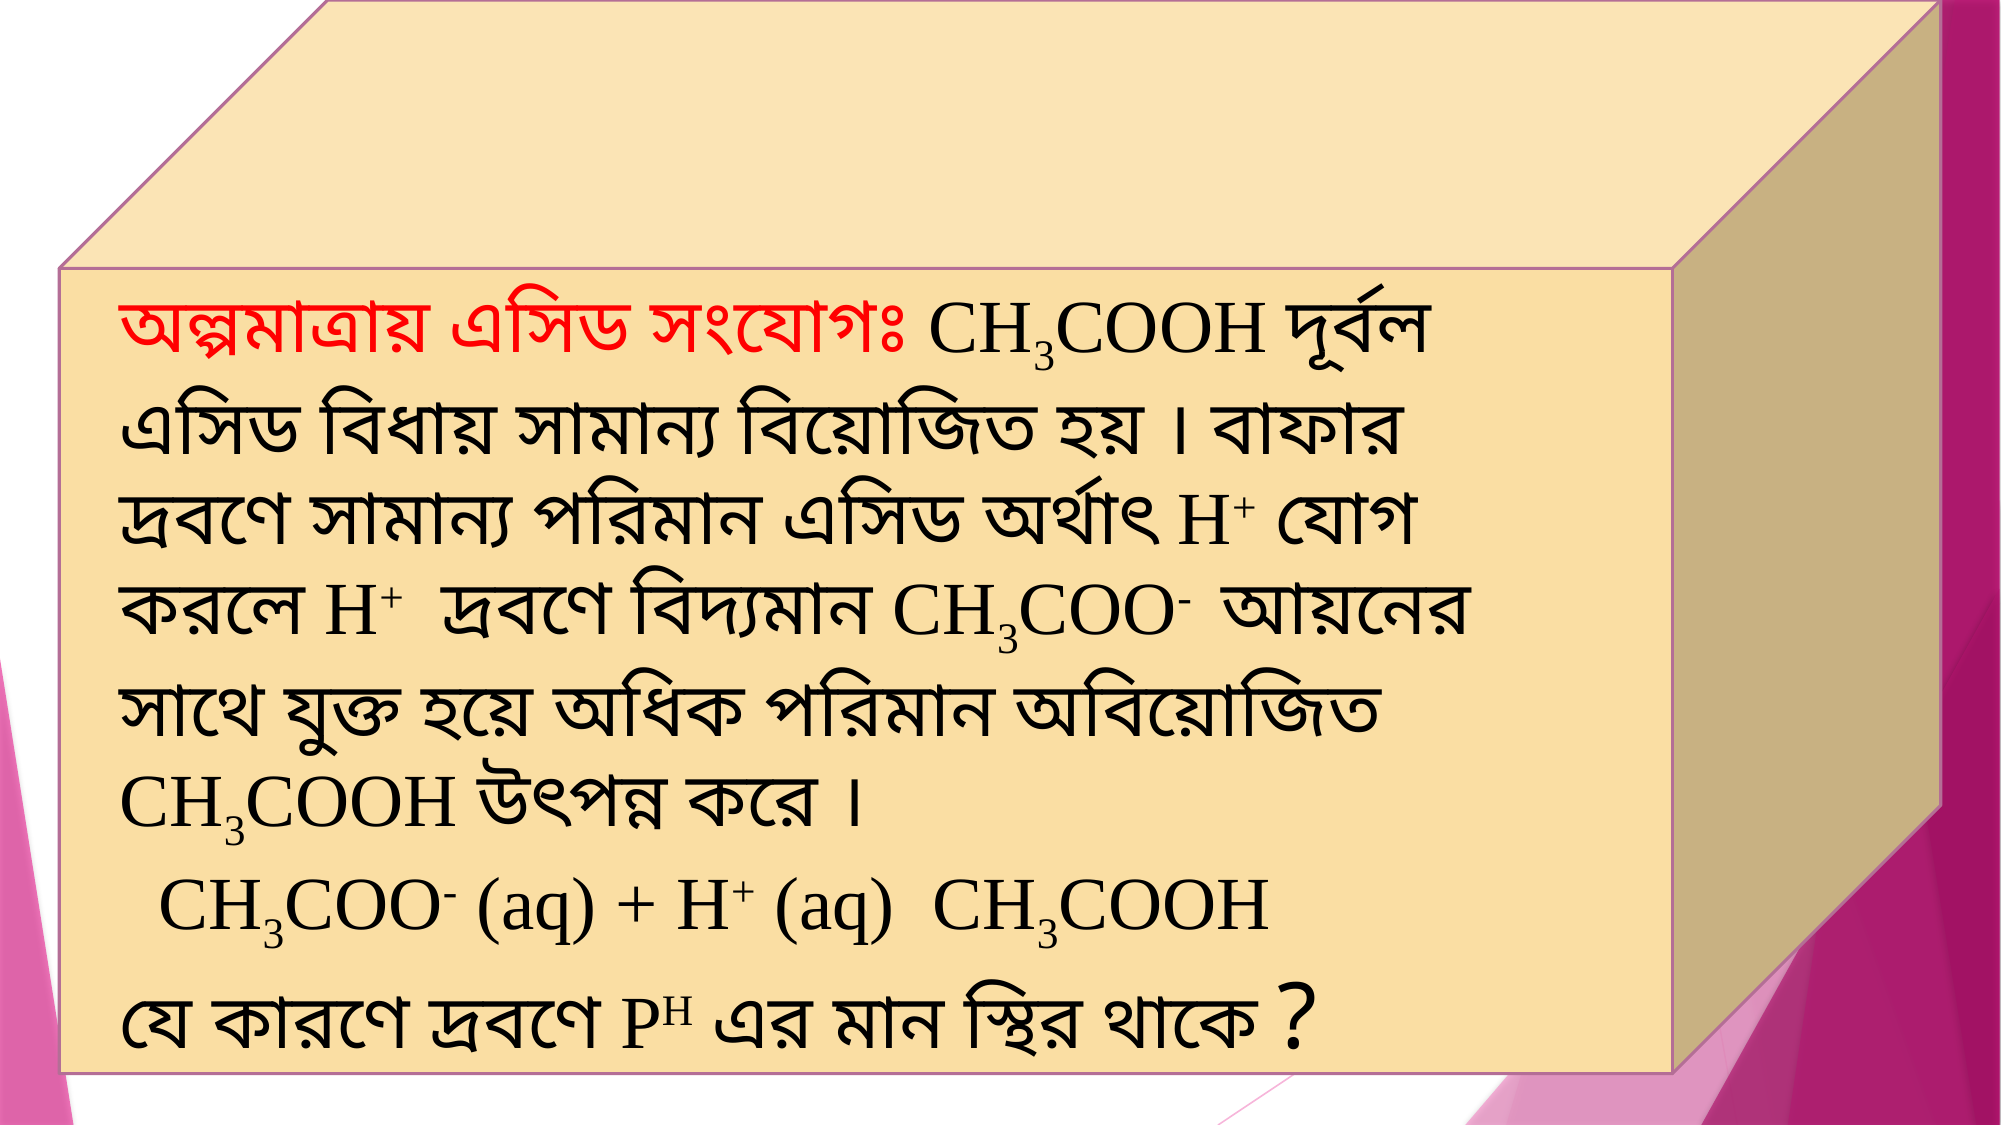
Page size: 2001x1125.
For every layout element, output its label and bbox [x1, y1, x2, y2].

text_box [57, 0, 1943, 1076]
